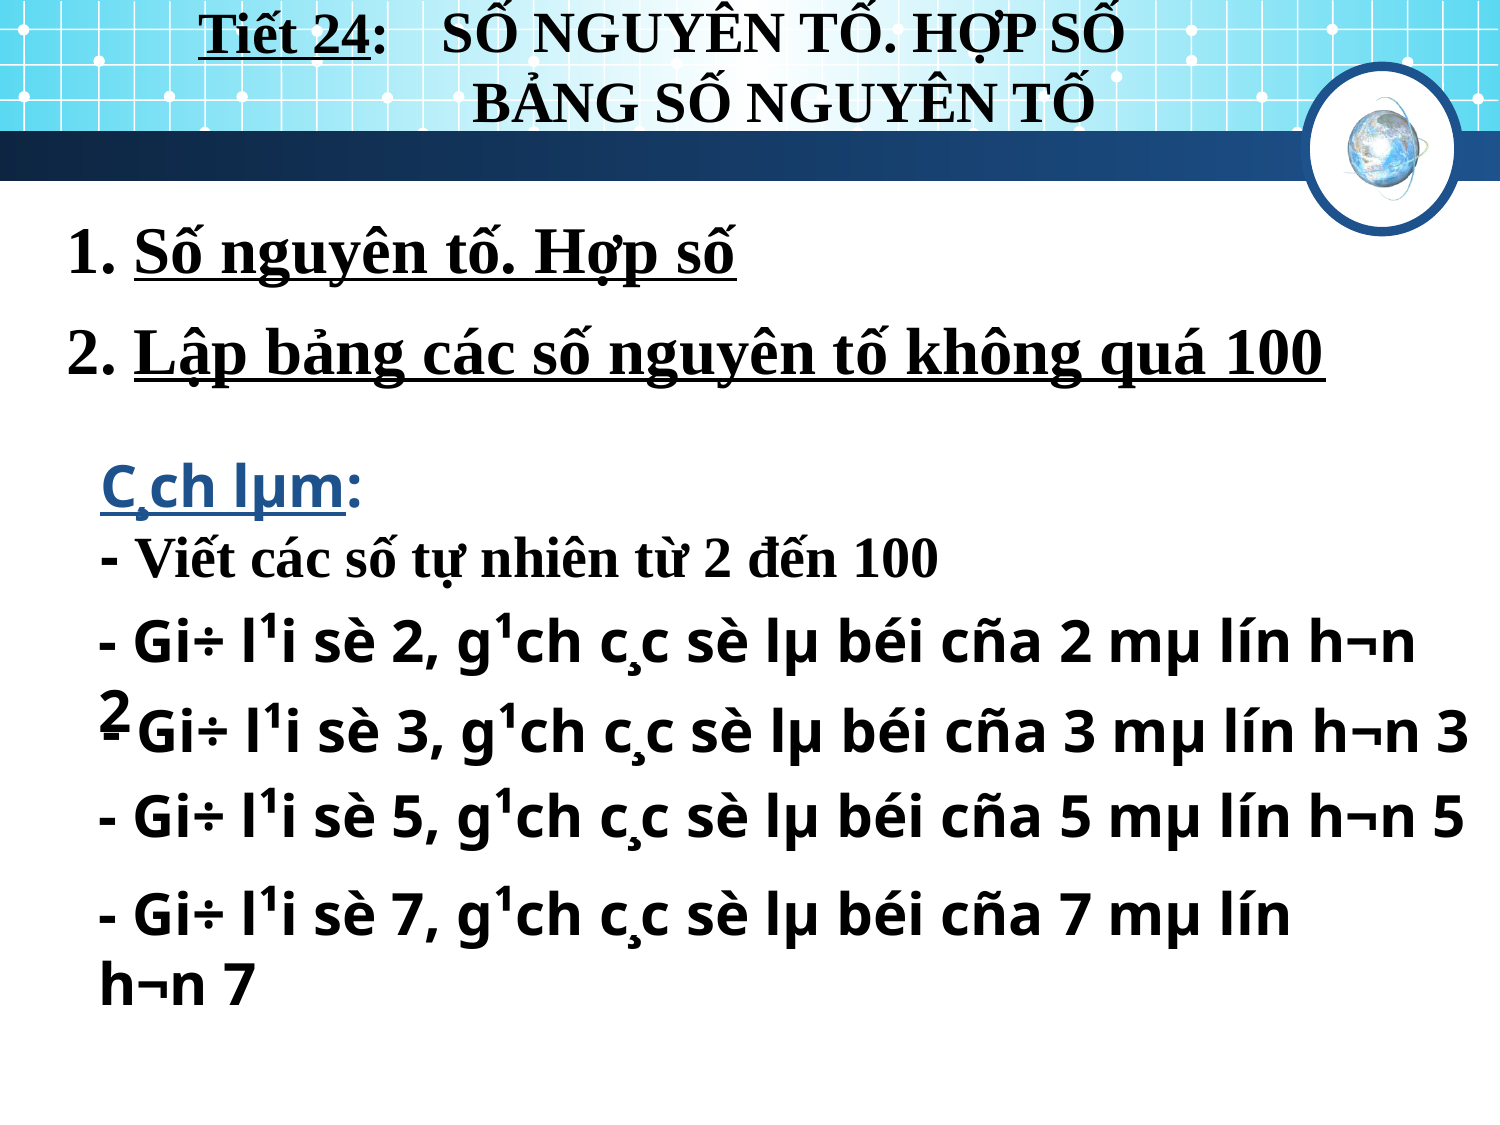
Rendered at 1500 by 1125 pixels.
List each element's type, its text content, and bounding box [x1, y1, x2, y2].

text_box - Gi÷ l¹i sè 3, g¹ch c¸c sè lµ béi cña 3 mµ lín h¬n 3 [87, 686, 1500, 772]
text_box Tiết 24: [183, 0, 470, 73]
text_box C¸ch lµm: - Viết các số tự nhiên từ 2 đến 100 [85, 441, 1359, 596]
text_box 2. Lập bảng các số nguyên tố không quá 100 [52, 300, 1438, 395]
text_box - Gi÷ l¹i sè 5, g¹ch c¸c sè lµ béi cña 5 mµ lín h¬n 5 [83, 772, 1484, 927]
table_cell 87 [1096, 3, 1112, 10]
title SỐ NGUYÊN TỐ. HỢP SỐ BẢNG SỐ NGUYÊN TỐ [143, 17, 1426, 110]
table_cell 87 [369, 110, 374, 131]
text_box - Gi÷ l¹i sè 2, g¹ch c¸c sè lµ béi cña 2 mµ lín h¬n 2 [83, 596, 1459, 822]
table_cell 87 [1084, 1, 1089, 17]
picture [1310, 89, 1454, 226]
text_box - Gi÷ l¹i sè 7, g¹ch c¸c sè lµ béi cña 7 mµ lín h¬n 7 [83, 927, 1409, 1095]
table_cell 87 [1084, 110, 1092, 131]
text_box 1. Số nguyên tố. Hợp số [52, 199, 865, 295]
